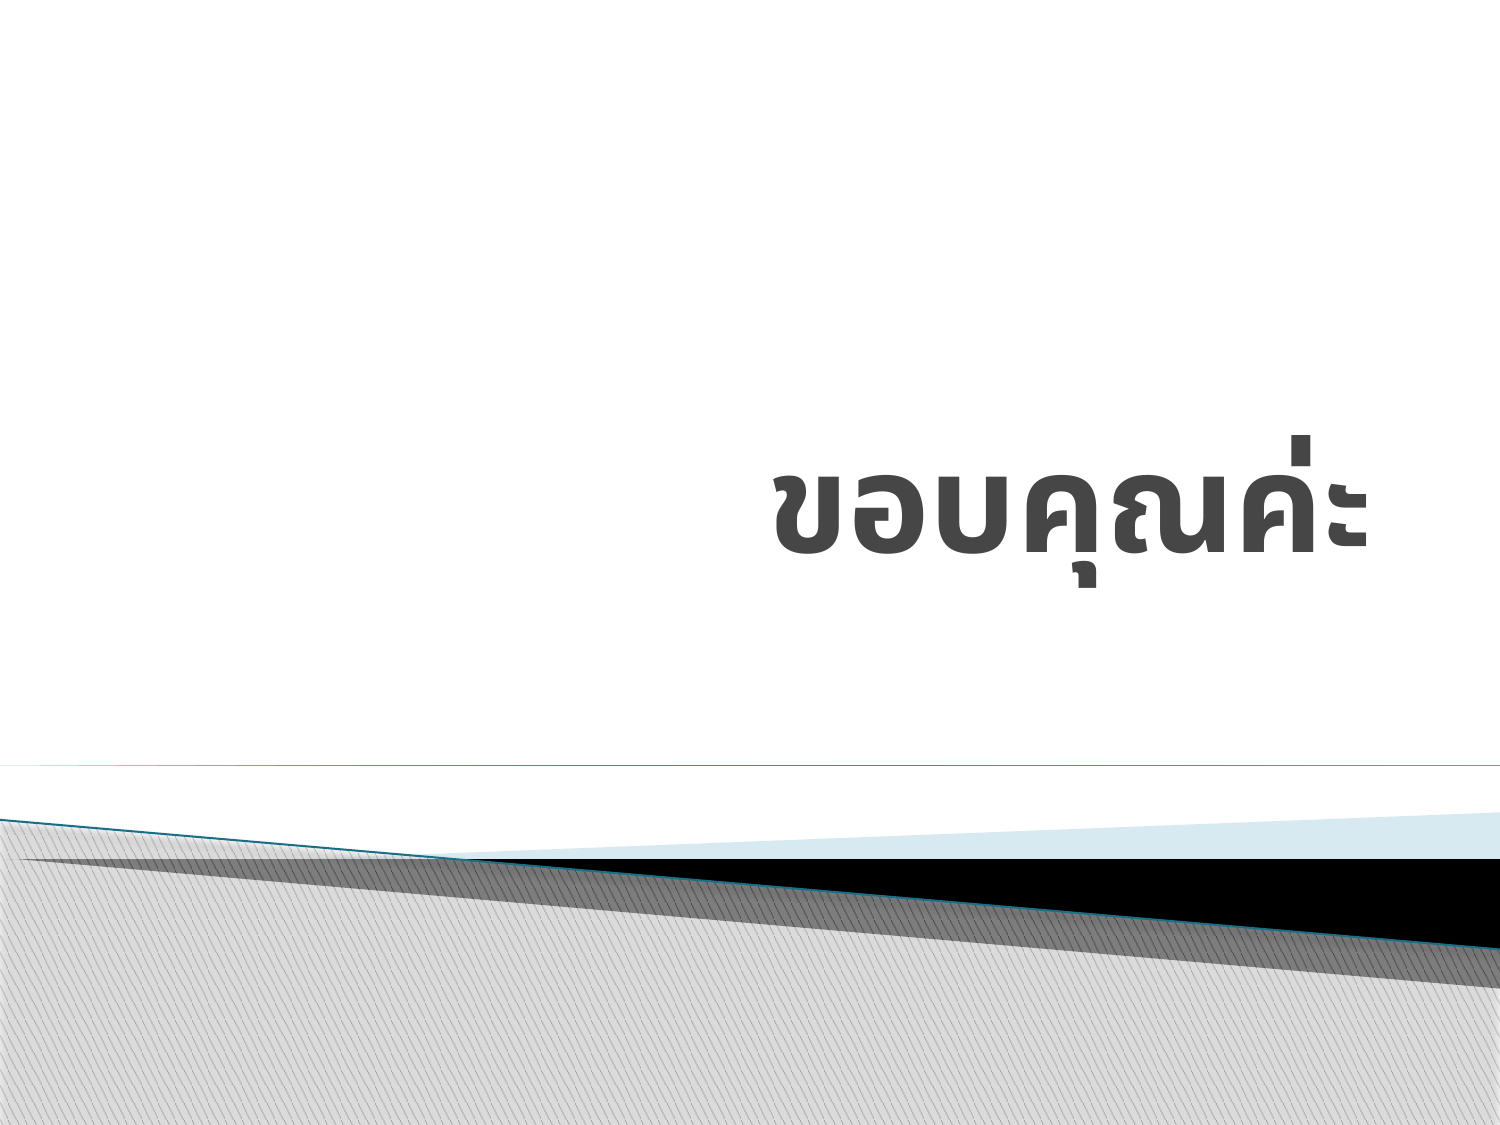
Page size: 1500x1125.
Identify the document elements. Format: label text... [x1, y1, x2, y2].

picture [5, 859, 1500, 989]
title ขอบคุณค่ะ [112, 287, 1388, 588]
